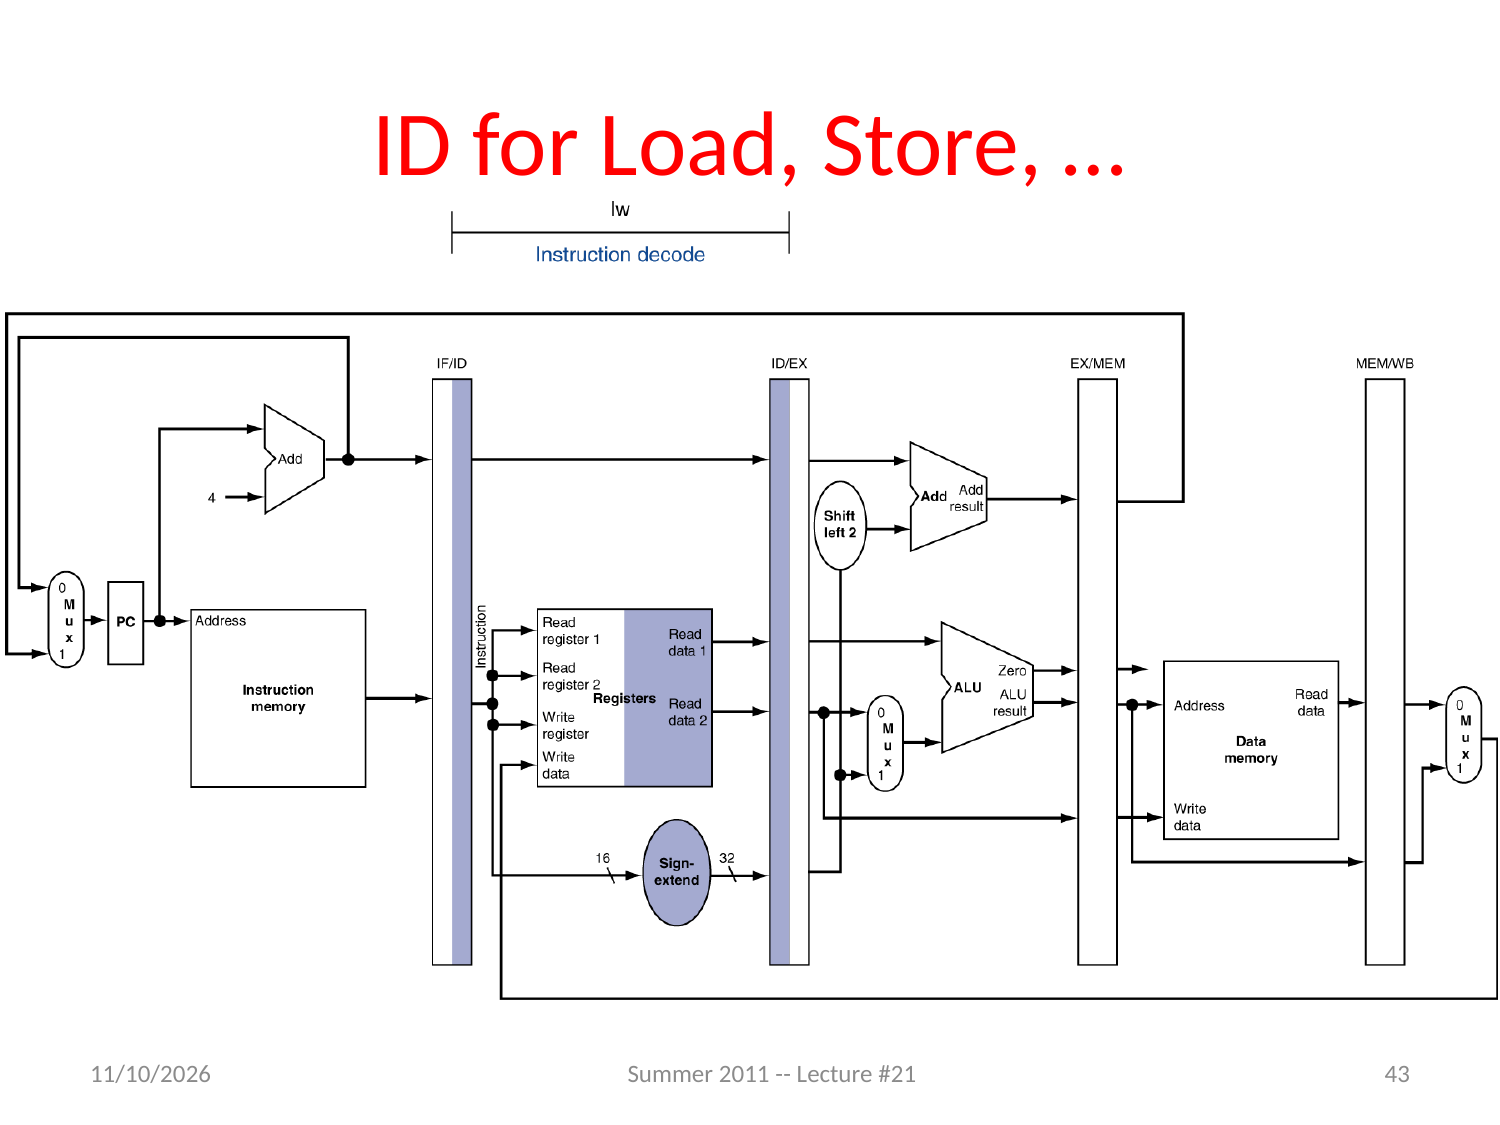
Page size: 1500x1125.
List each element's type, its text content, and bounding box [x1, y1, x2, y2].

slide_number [75, 1042, 425, 1103]
footer Summer 2011 -- Lecture #21 [597, 1042, 948, 1103]
picture [5, 200, 1498, 1001]
slide_number 43 [1074, 1042, 1425, 1103]
title ID for Load, Store, … [75, 45, 1425, 199]
